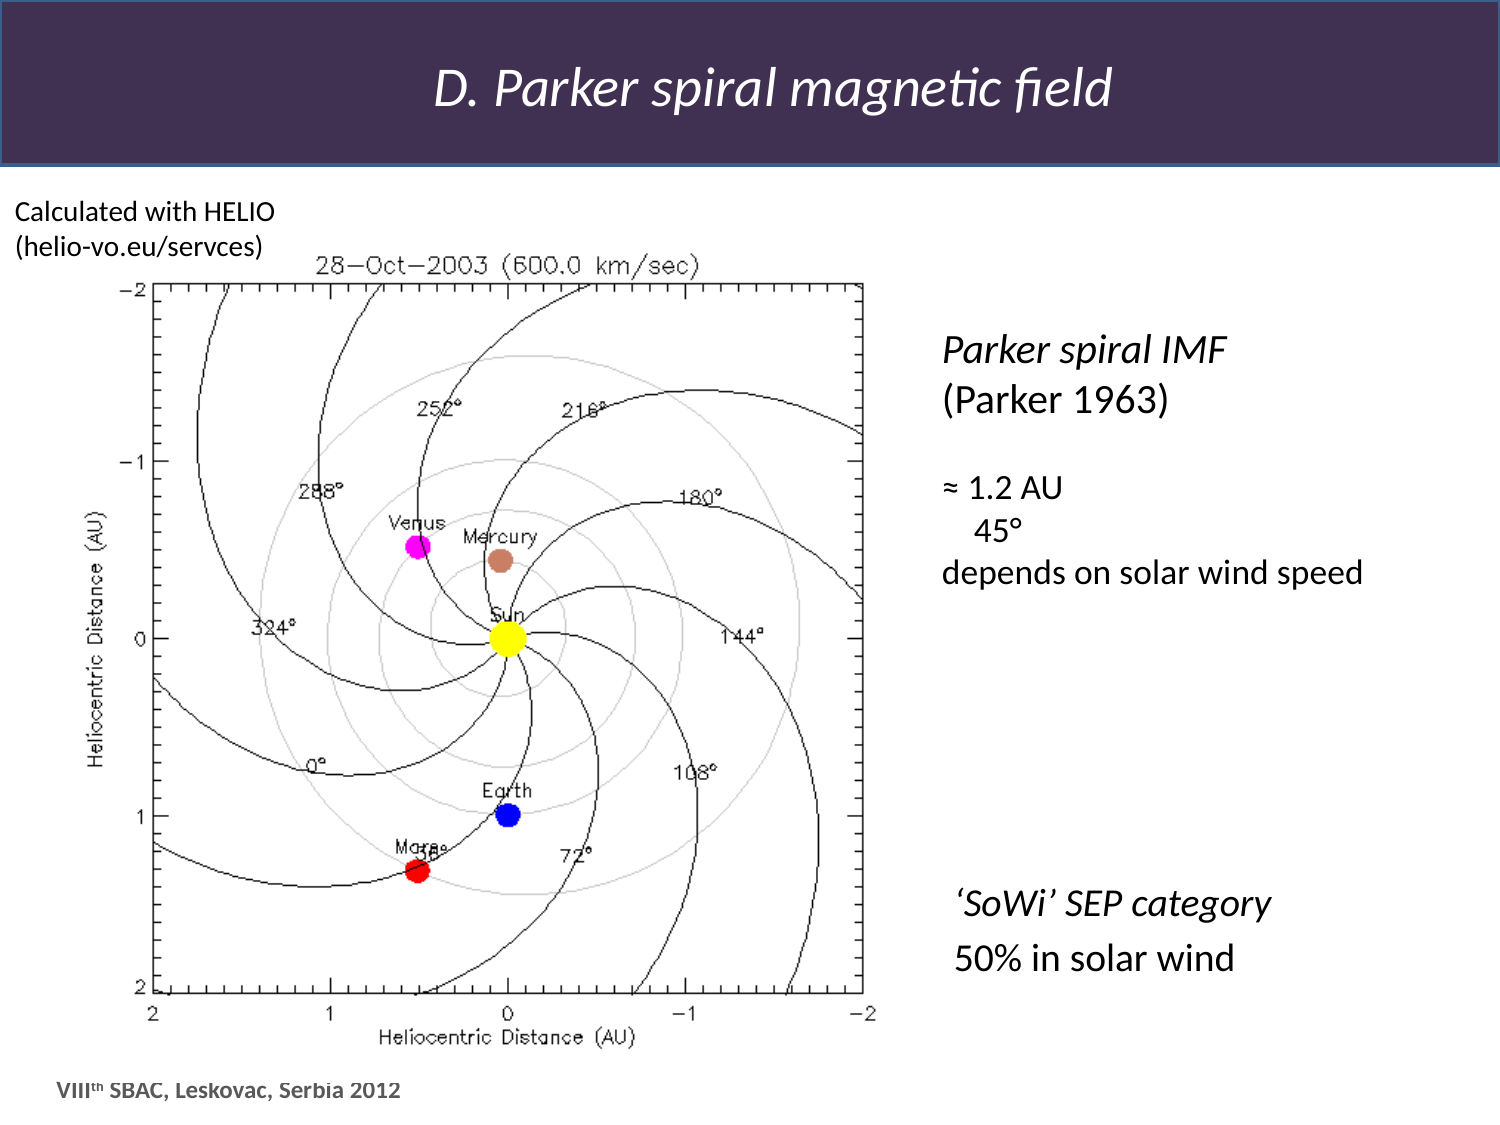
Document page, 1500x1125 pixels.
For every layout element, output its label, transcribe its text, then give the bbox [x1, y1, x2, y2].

footer VIIIth SBAC, Leskovac, Serbia 2012 [41, 1058, 420, 1119]
text_box Calculated with HELIO (helio-vo.eu/servces) [0, 184, 319, 270]
text_box ‘SoWi’ SEP category 50% in solar wind [957, 869, 1329, 1000]
text_box Parker spiral IMF (Parker 1963) ≈ 1.2 AU 45° depends on solar wind speed [957, 314, 1424, 600]
text_box [0, 0, 1500, 167]
subtitle D. Parker spiral magnetic field [206, 42, 1341, 126]
picture [64, 195, 951, 1083]
